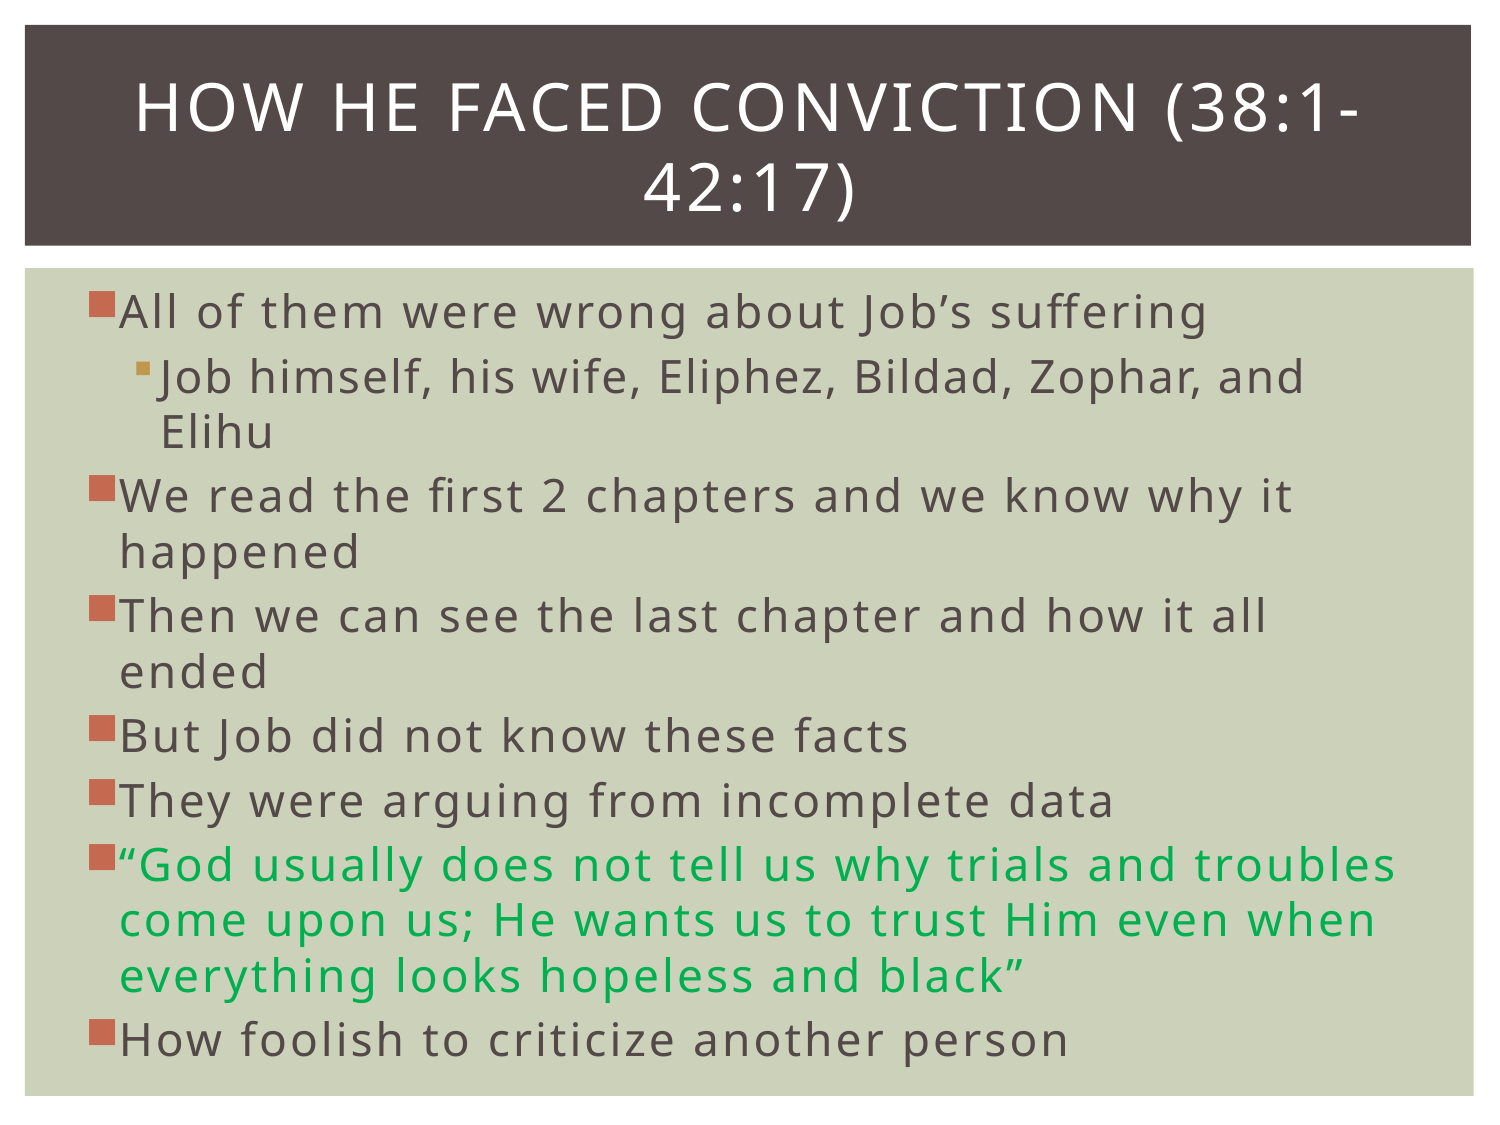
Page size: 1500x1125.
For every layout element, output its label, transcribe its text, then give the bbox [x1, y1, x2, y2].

list All of them were wrong about Job’s suffering Job himself, his wife, Eliphez, Bildad, Zophar, and Elihu We read the first 2 chapters and we know why it happened Then we can see the last chapter and how it all ended But Job did not know these facts They were arguing from incomplete data “God usually does not tell us why trials and troubles come upon us; He wants us to trust Him even when everything looks hopeless and black” How foolish to criticize another person [62, 275, 1442, 1081]
title How he faced conviction (38:1-42:17) [62, 58, 1438, 232]
